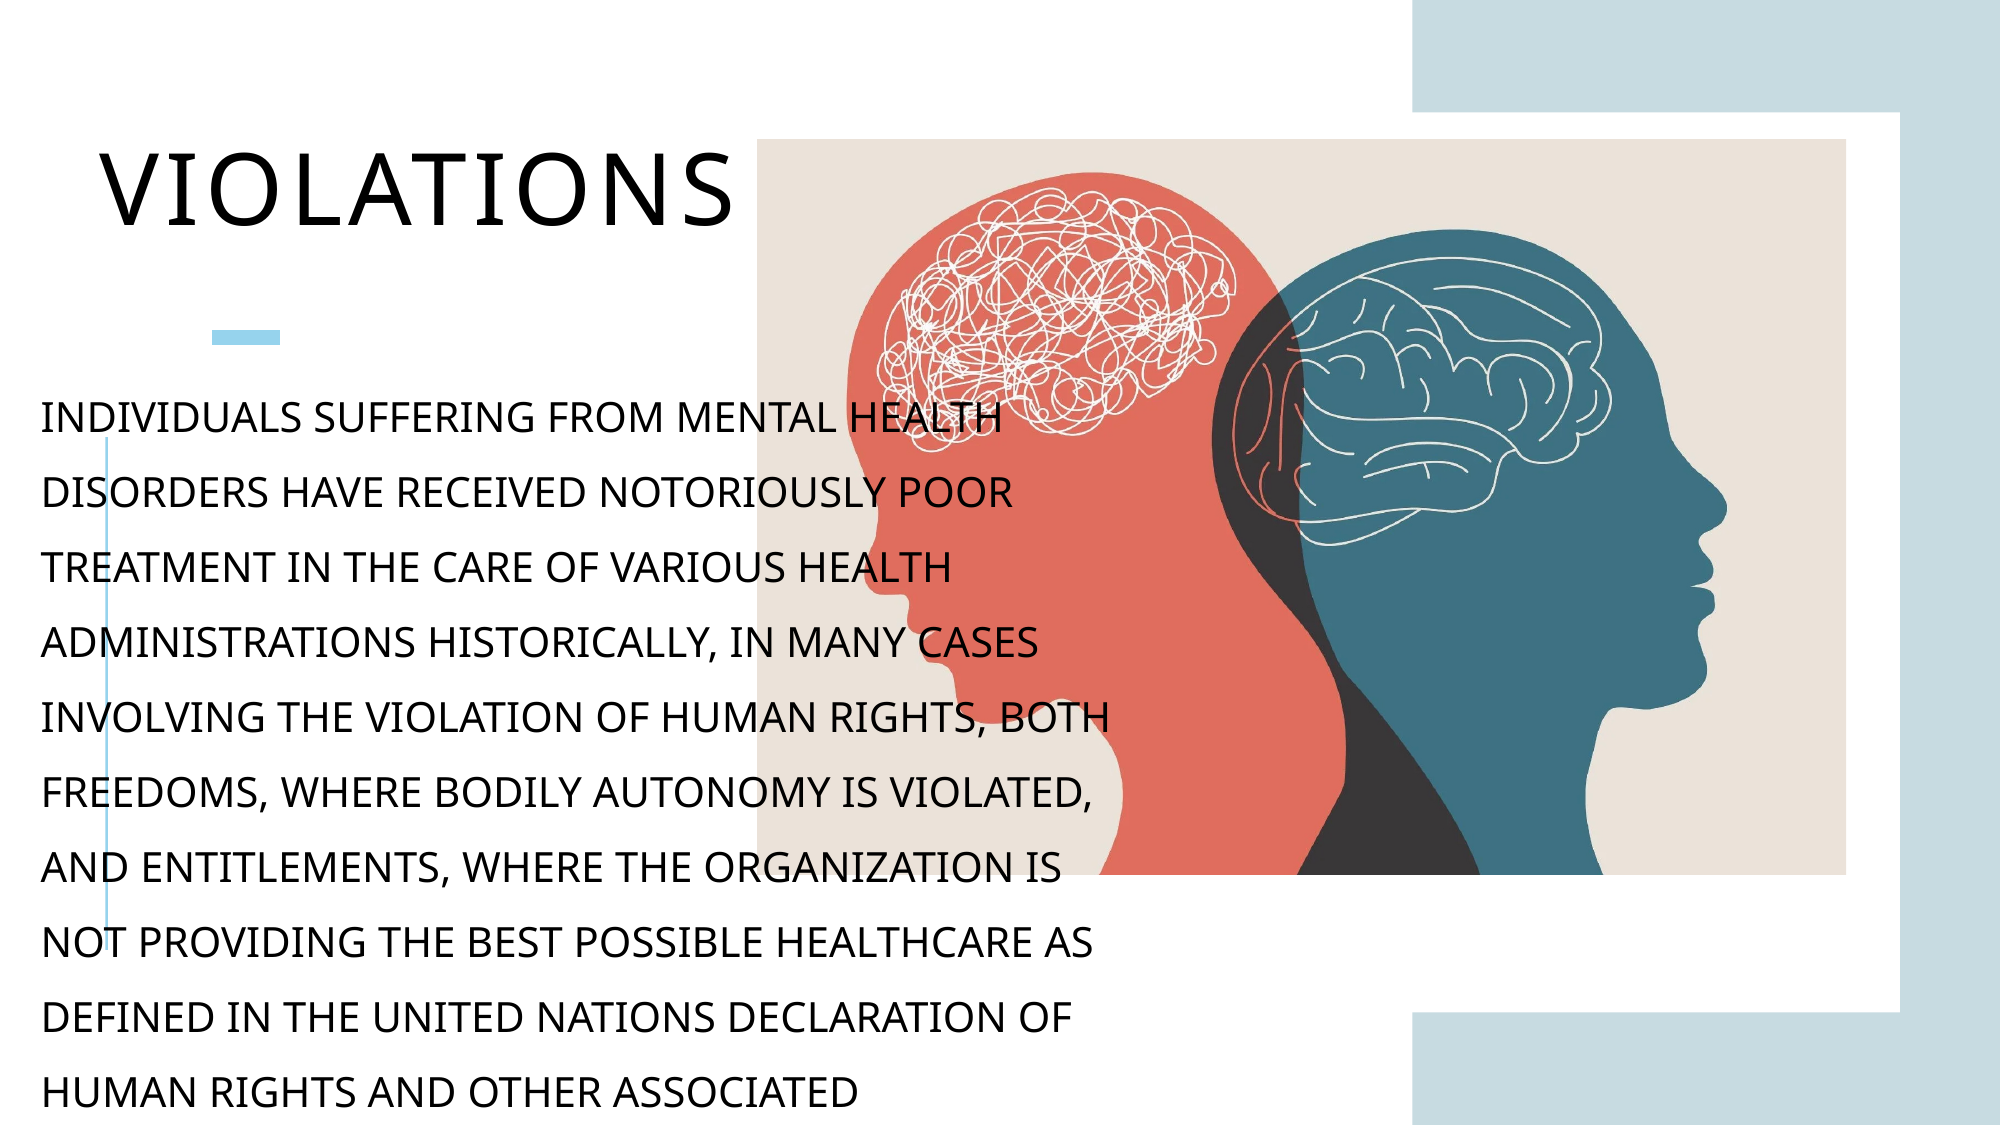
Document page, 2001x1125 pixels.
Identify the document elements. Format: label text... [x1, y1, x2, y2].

picture [756, 139, 1847, 875]
list Individuals suffering from mental health disorders have received notoriously poor treatment in the care of various health administrations historically, in many cases involving the violation of human rights, both freedoms, where bodily autonomy is violated, and entitlements, where the organization is not providing the best possible healthcare as defined in the United Nations Declaration of Human Rights and other associated documents [40, 365, 1130, 1125]
title Violations [99, 139, 756, 251]
